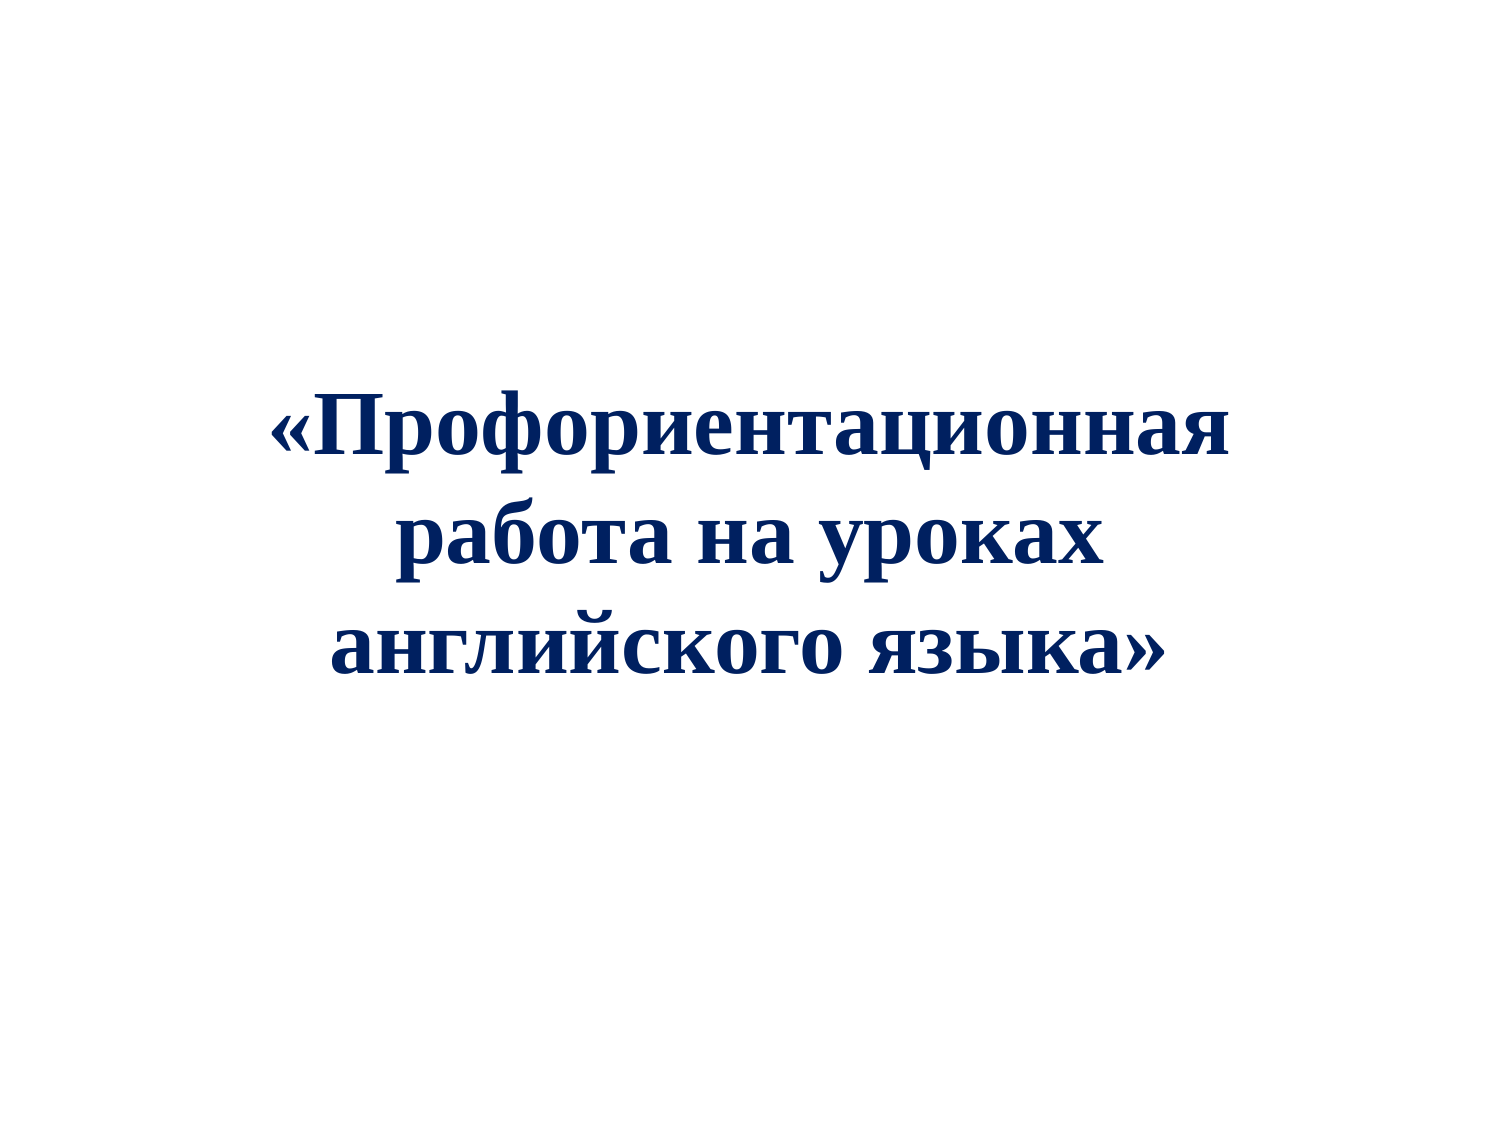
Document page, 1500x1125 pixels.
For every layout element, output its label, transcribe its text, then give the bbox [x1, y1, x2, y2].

title «Профориентационная работа на уроках английского языка» [112, 128, 1388, 926]
